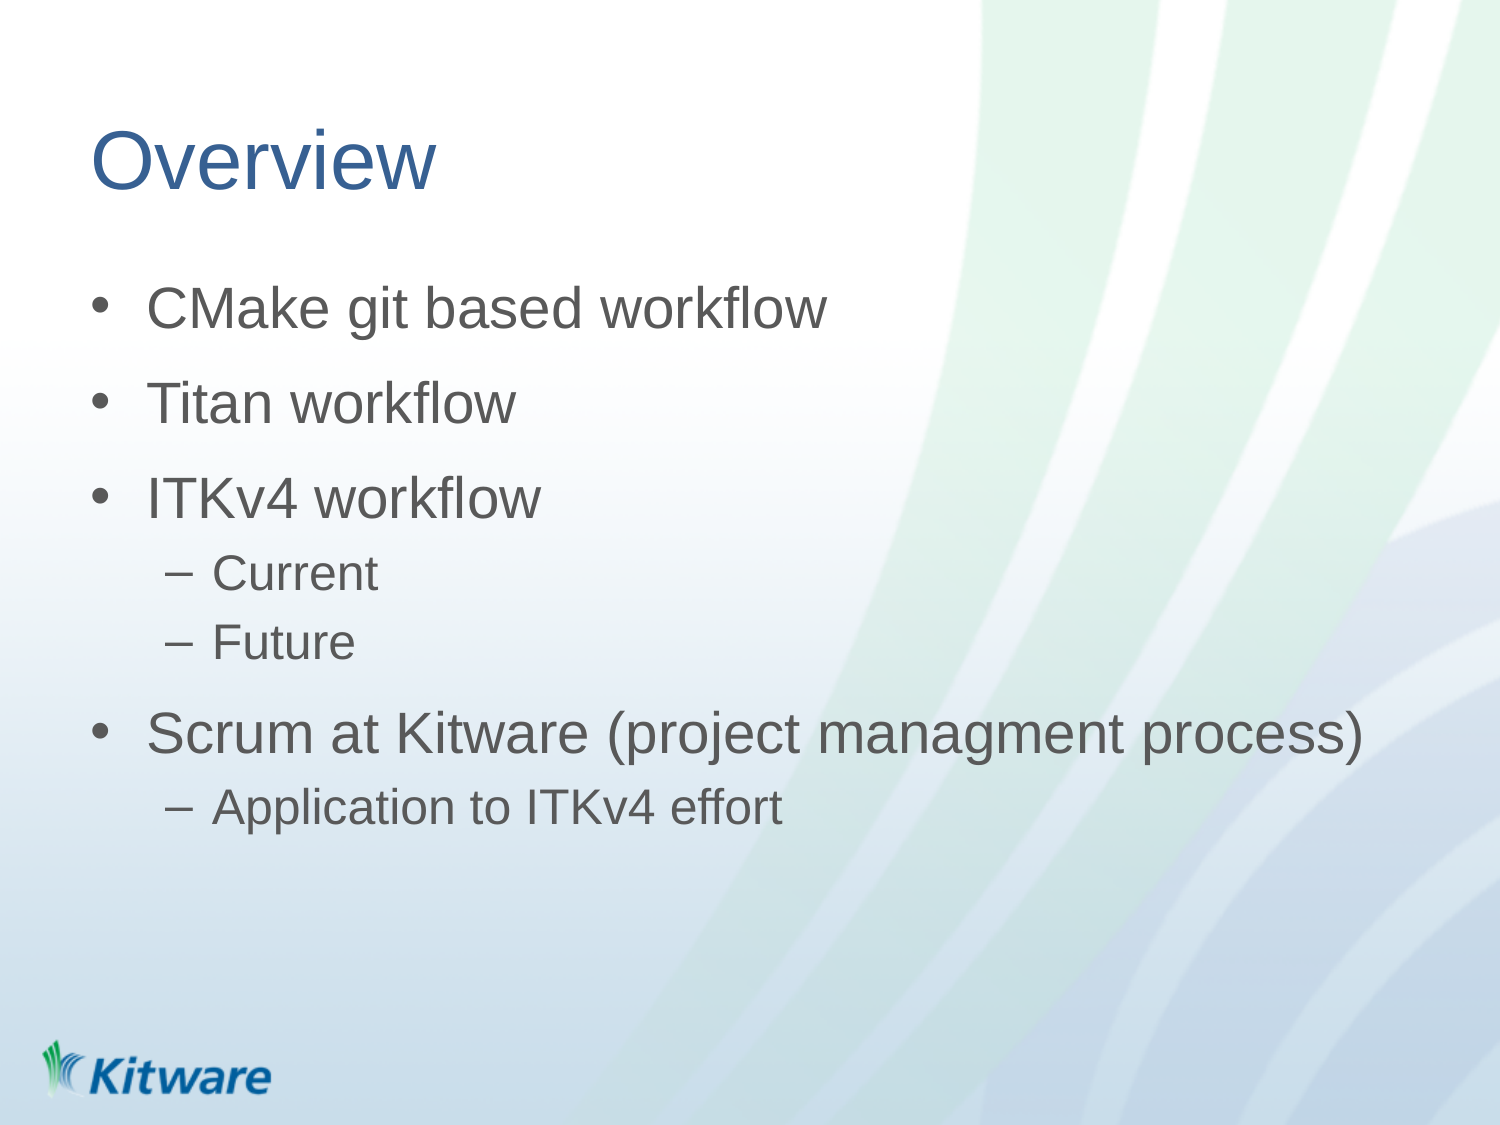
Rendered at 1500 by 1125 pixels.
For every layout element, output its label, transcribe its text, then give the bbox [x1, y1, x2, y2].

list CMake git based workflow Titan workflow ITKv4 workflow Current Future Scrum at Kitware (project managment process) Application to ITKv4 effort [74, 262, 1426, 1006]
title Overview [74, 62, 1426, 251]
picture [0, 0, 1500, 1125]
